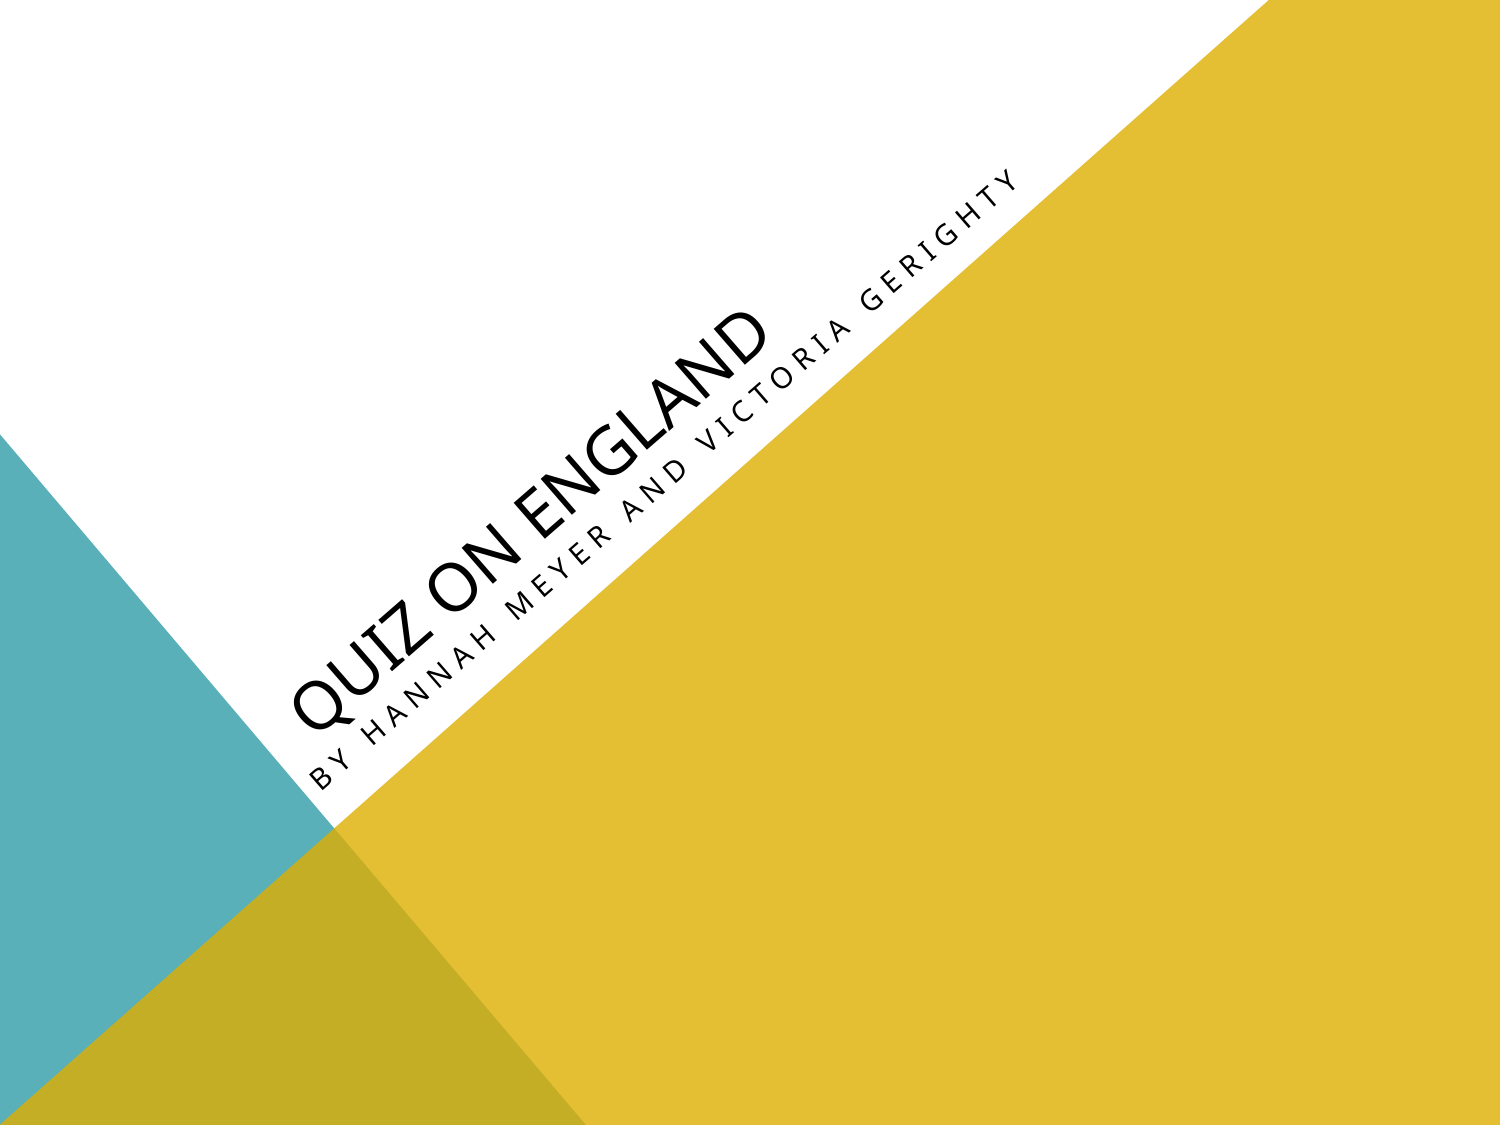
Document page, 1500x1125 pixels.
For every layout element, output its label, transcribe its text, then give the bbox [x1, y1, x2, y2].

title Quiz on England [182, 4, 1010, 760]
subtitle BY Hannah Meyer and Victoria Gerighty [289, 78, 1131, 820]
